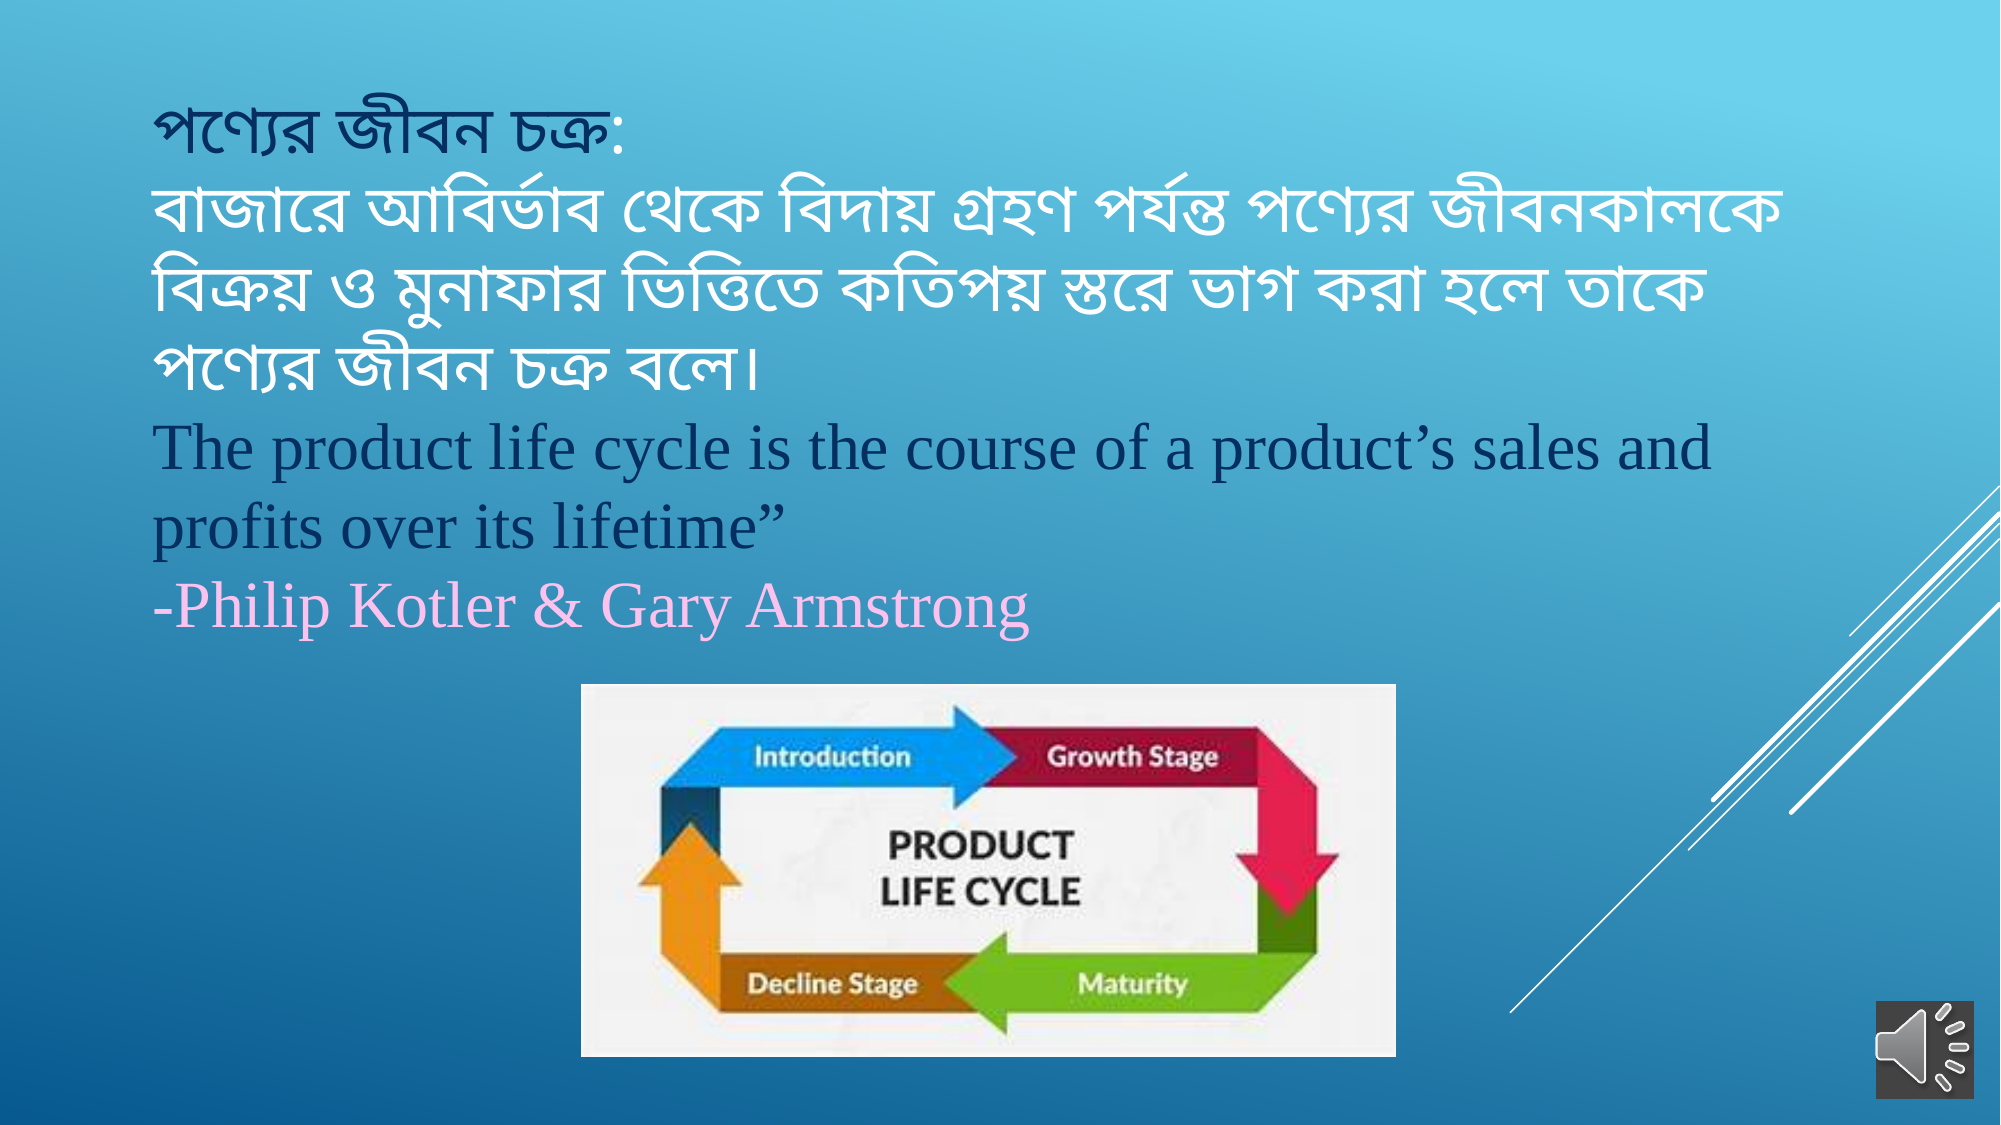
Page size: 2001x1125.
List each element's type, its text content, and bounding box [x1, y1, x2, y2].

picture [581, 683, 1397, 1057]
title পণ্যের জীবন চক্র: বাজারে আবির্ভাব থেকে বিদায় গ্রহণ পর্যন্ত পণ্যের জীবনকালকে বিক্রয় ও মুনাফার ভিত্তিতে কতিপয় স্তরে ভাগ করা হলে তাকে পণ্যের জীবন চক্র বলে। The product life cycle is the course of a product’s sales and profits over its lifetime” -Philip Kotler & Gary Armstrong [137, 78, 1841, 649]
picture [1874, 999, 1976, 1101]
